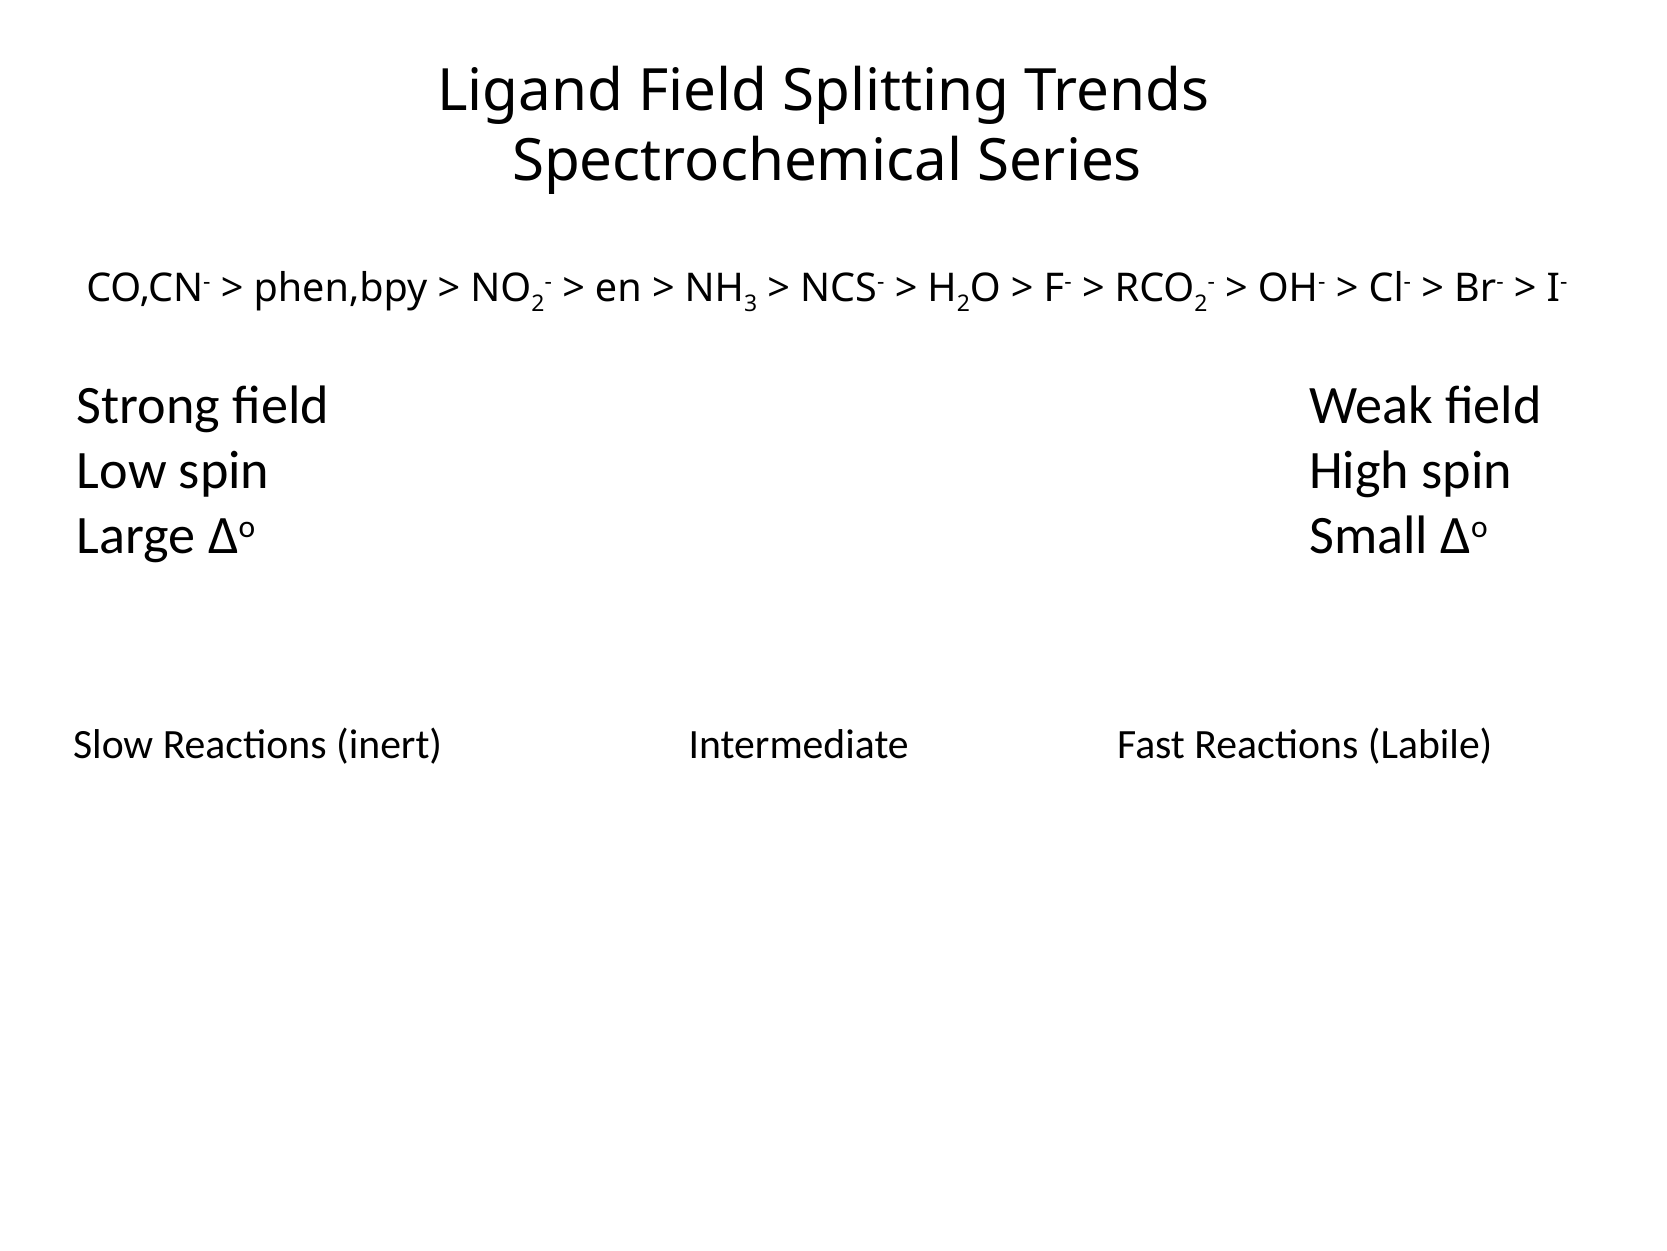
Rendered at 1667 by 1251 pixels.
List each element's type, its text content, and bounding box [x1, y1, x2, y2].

text_box Strong field Low spin Large Δo [62, 362, 345, 573]
text_box Slow Reactions (inert) Intermediate Fast Reactions (Labile) [58, 709, 1609, 775]
text_box Weak field High spin Small Δo [1294, 362, 1558, 573]
title Ligand Field Splitting Trends Spectrochemical Series CO,CN- > phen,bpy > NO2- > en > NH3 > NCS- > H2O > F- > RCO2- > OH- > Cl- > Br- > I- [20, 52, 1634, 263]
